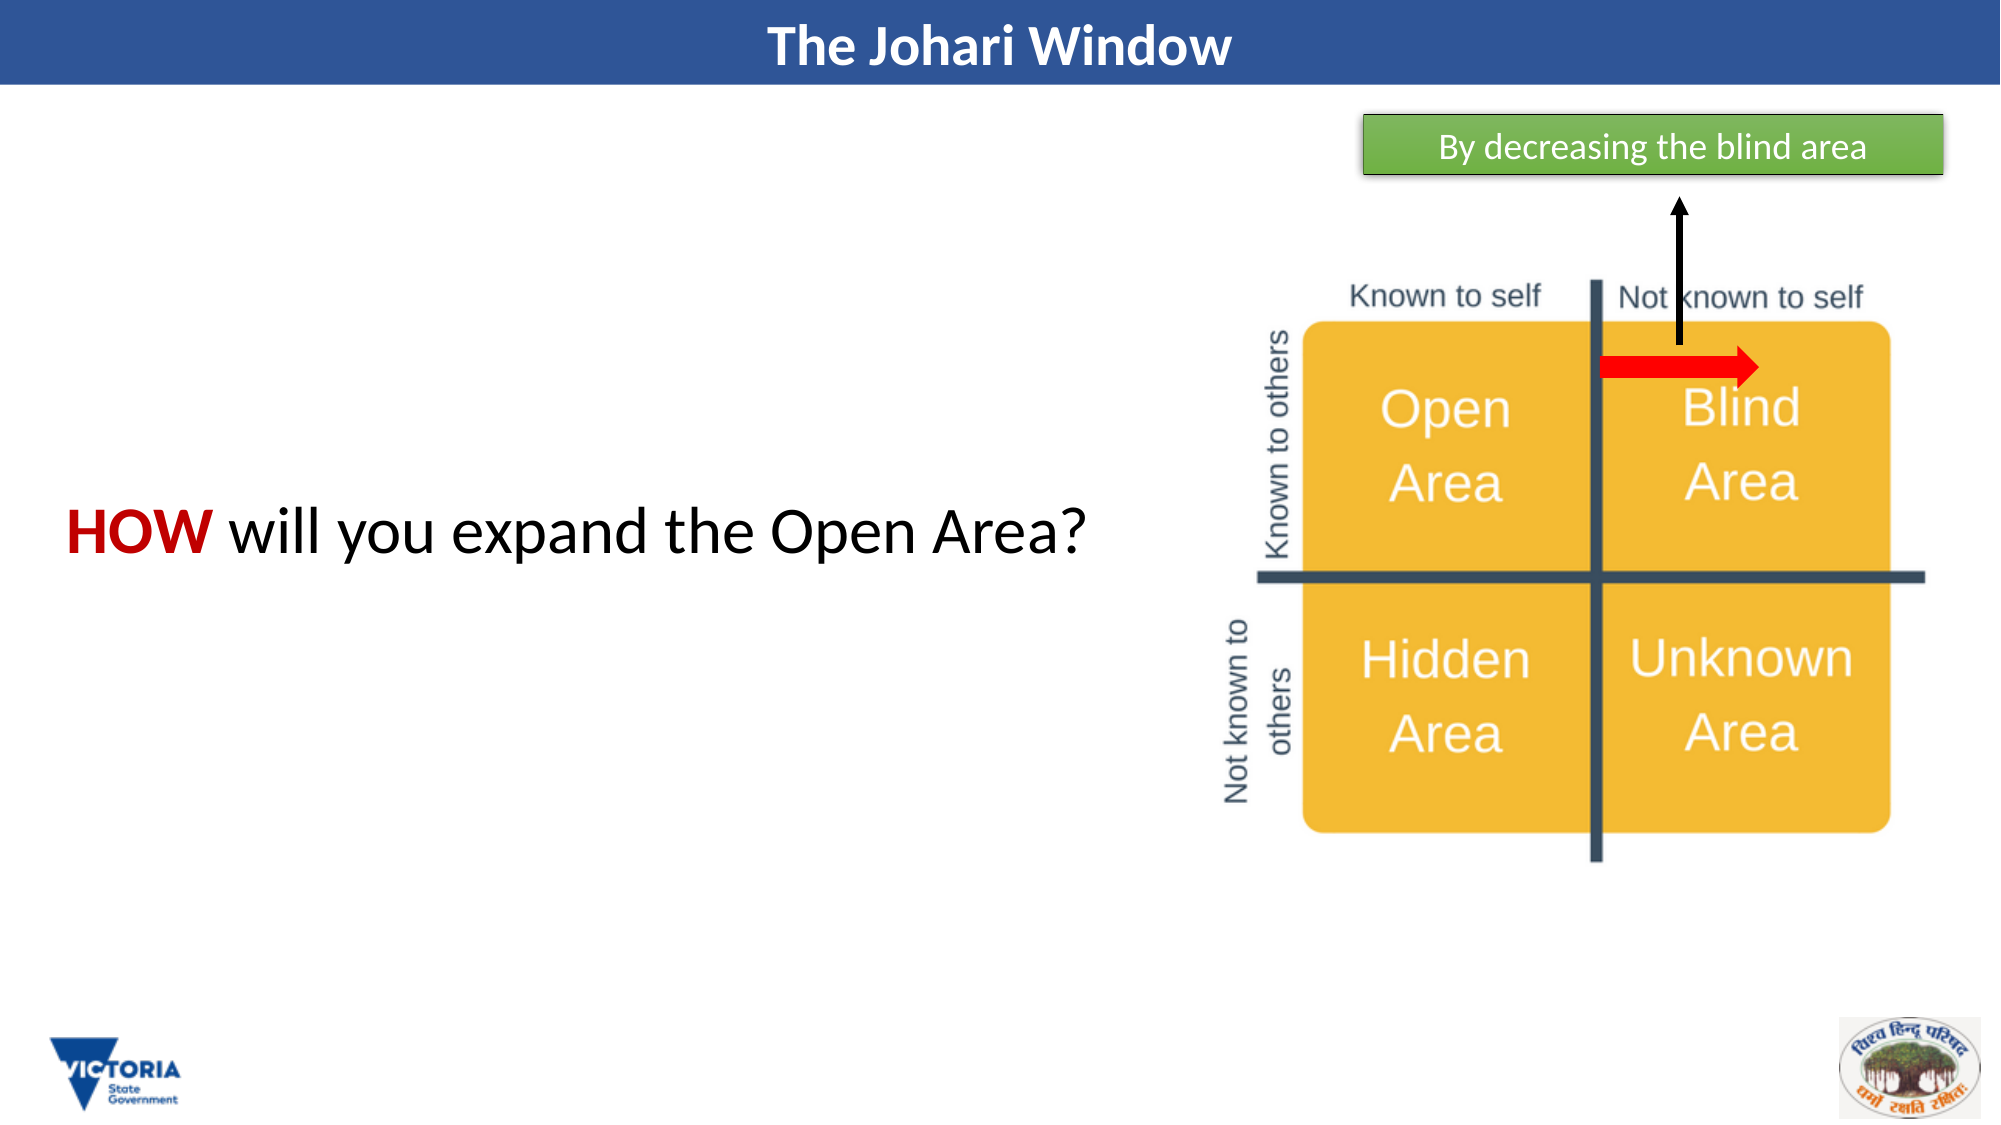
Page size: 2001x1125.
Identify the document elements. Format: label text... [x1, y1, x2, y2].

picture [1215, 263, 1944, 871]
text_box The Johari Window [0, 0, 2000, 86]
text_box By decreasing the blind area [1363, 114, 1944, 175]
picture [1839, 1017, 1981, 1120]
picture [48, 1036, 183, 1114]
text_box HOW will you expand the Open Area? [52, 479, 1189, 574]
